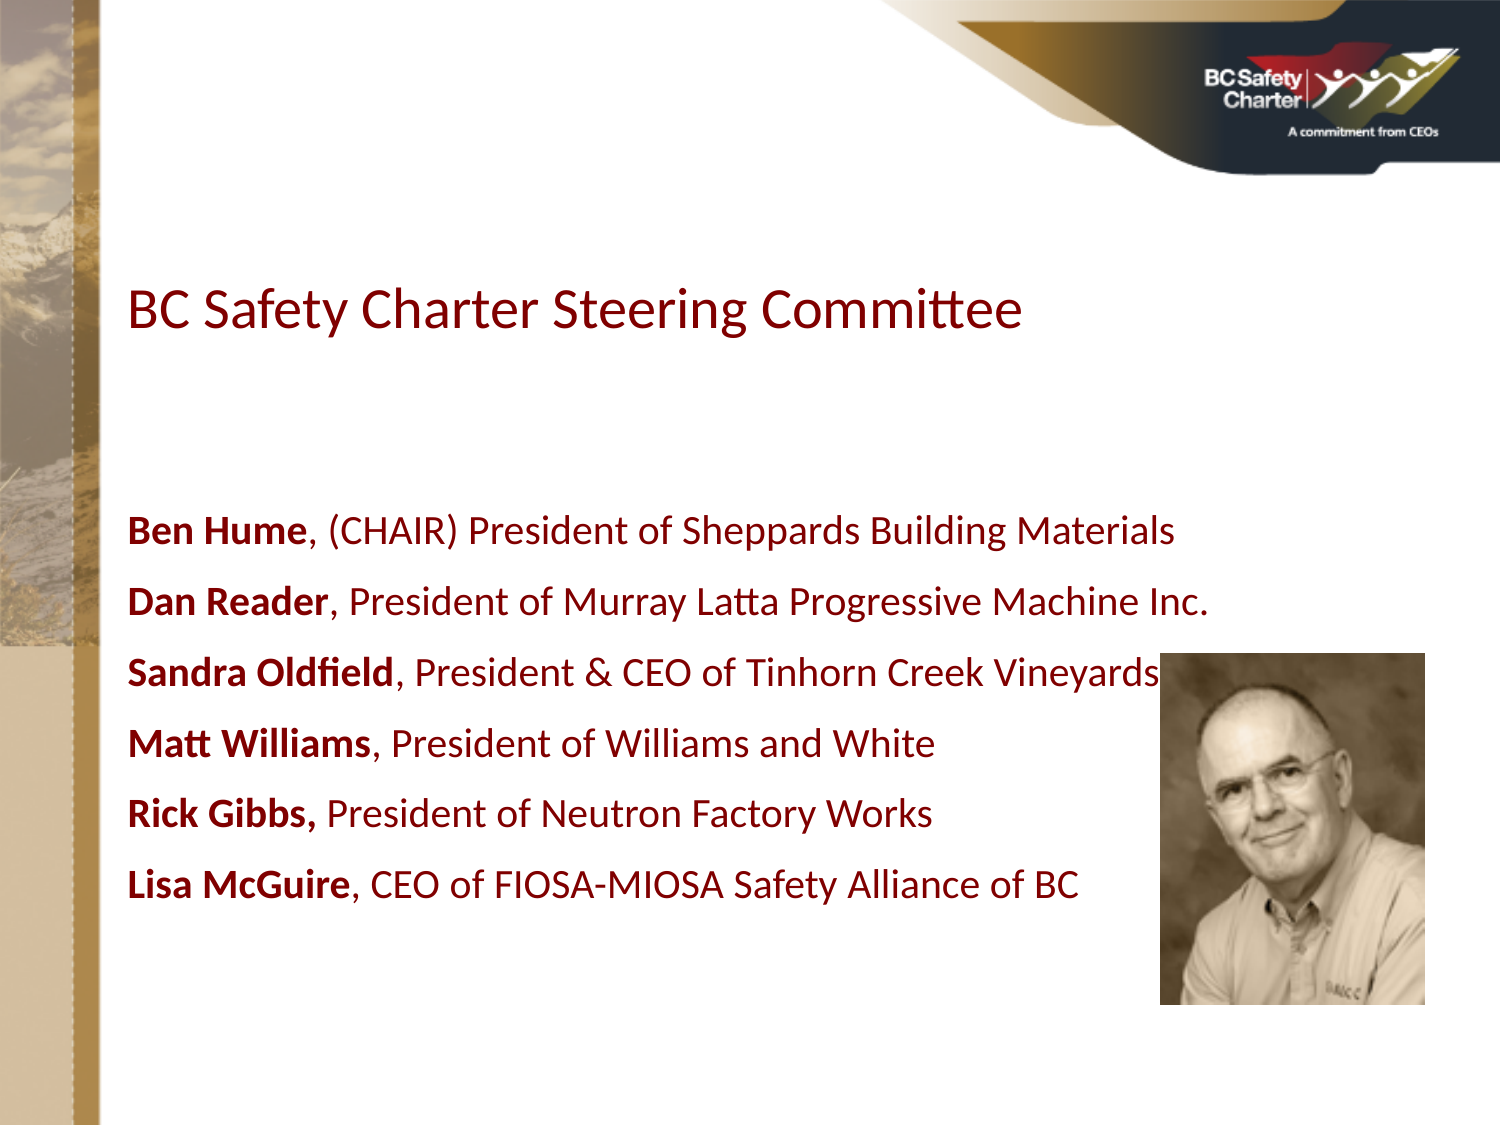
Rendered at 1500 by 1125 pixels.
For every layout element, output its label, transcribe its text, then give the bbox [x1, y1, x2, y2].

picture [0, 0, 1500, 1125]
list BC Safety Charter Steering Committee Ben Hume, (CHAIR) President of Sheppards Building Materials Dan Reader, President of Murray Latta Progressive Machine Inc. Sandra Oldfield, President & CEO of Tinhorn Creek Vineyards Matt Williams, President of Williams and White Rick Gibbs, President of Neutron Factory Works Lisa McGuire, CEO of FIOSA-MIOSA Safety Alliance of BC [75, 262, 1425, 1005]
